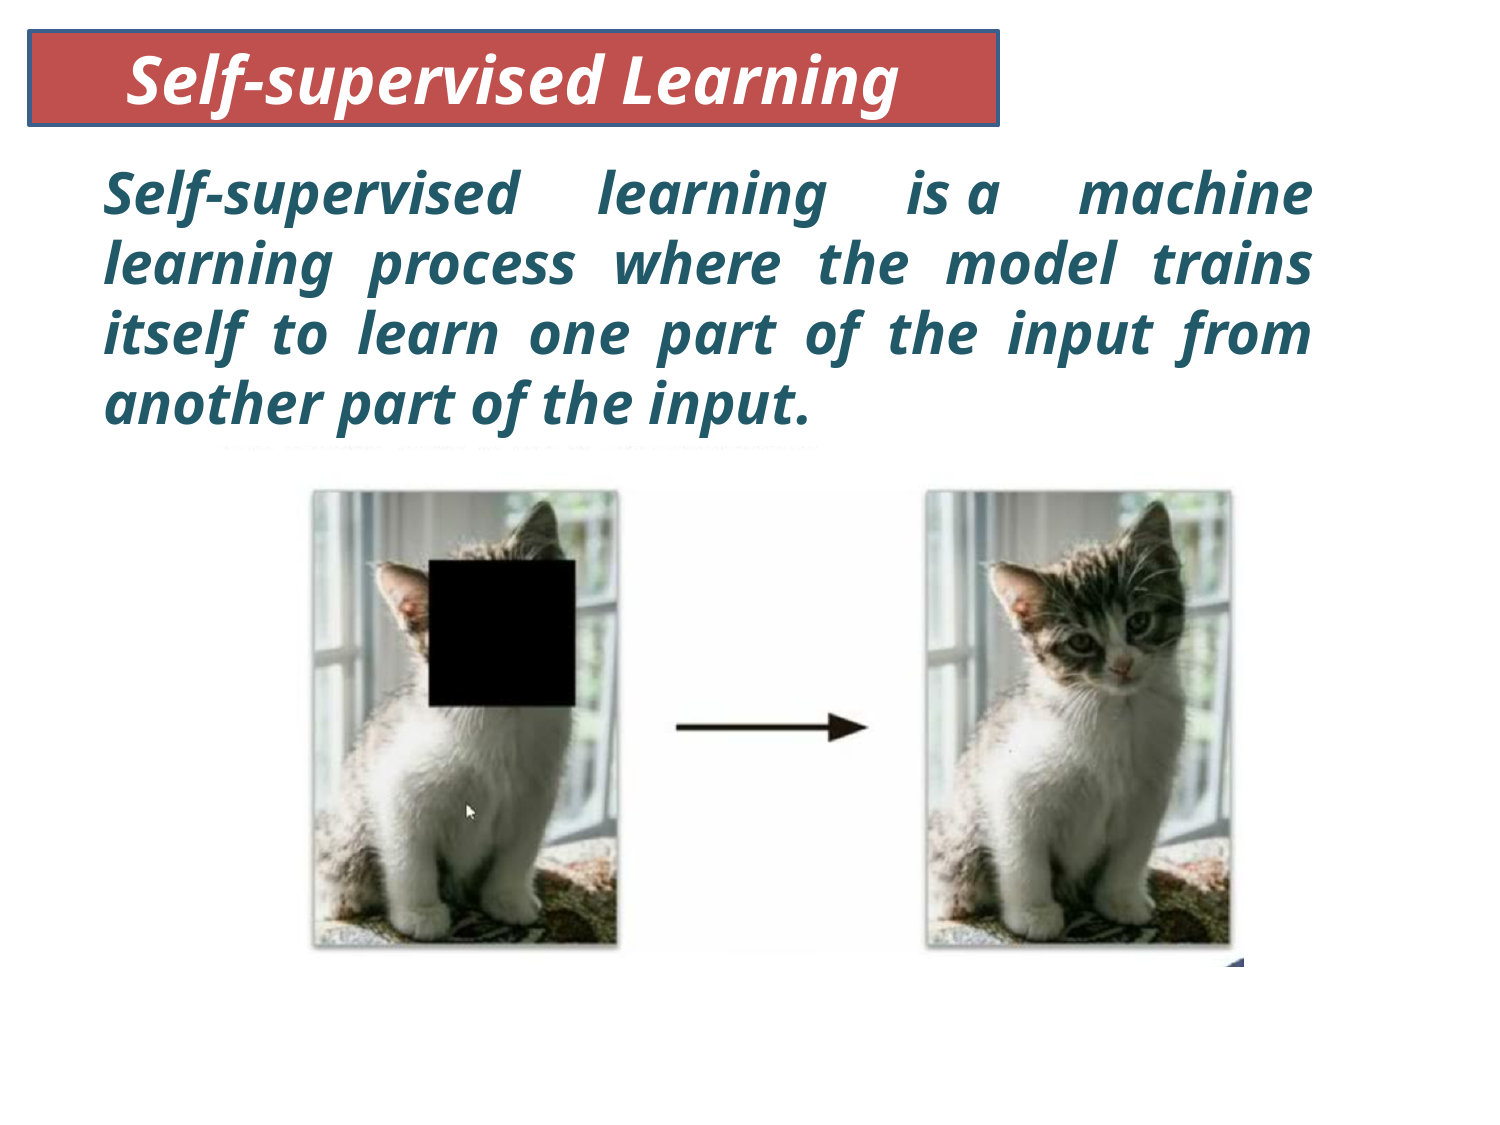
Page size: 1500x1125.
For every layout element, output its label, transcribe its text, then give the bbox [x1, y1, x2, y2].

picture [218, 446, 1244, 967]
text_box Self-supervised learning is a machine learning process where the model trains itself to learn one part of the input from another part of the input. [88, 148, 1329, 444]
text_box Self-supervised Learning [27, 29, 1000, 127]
